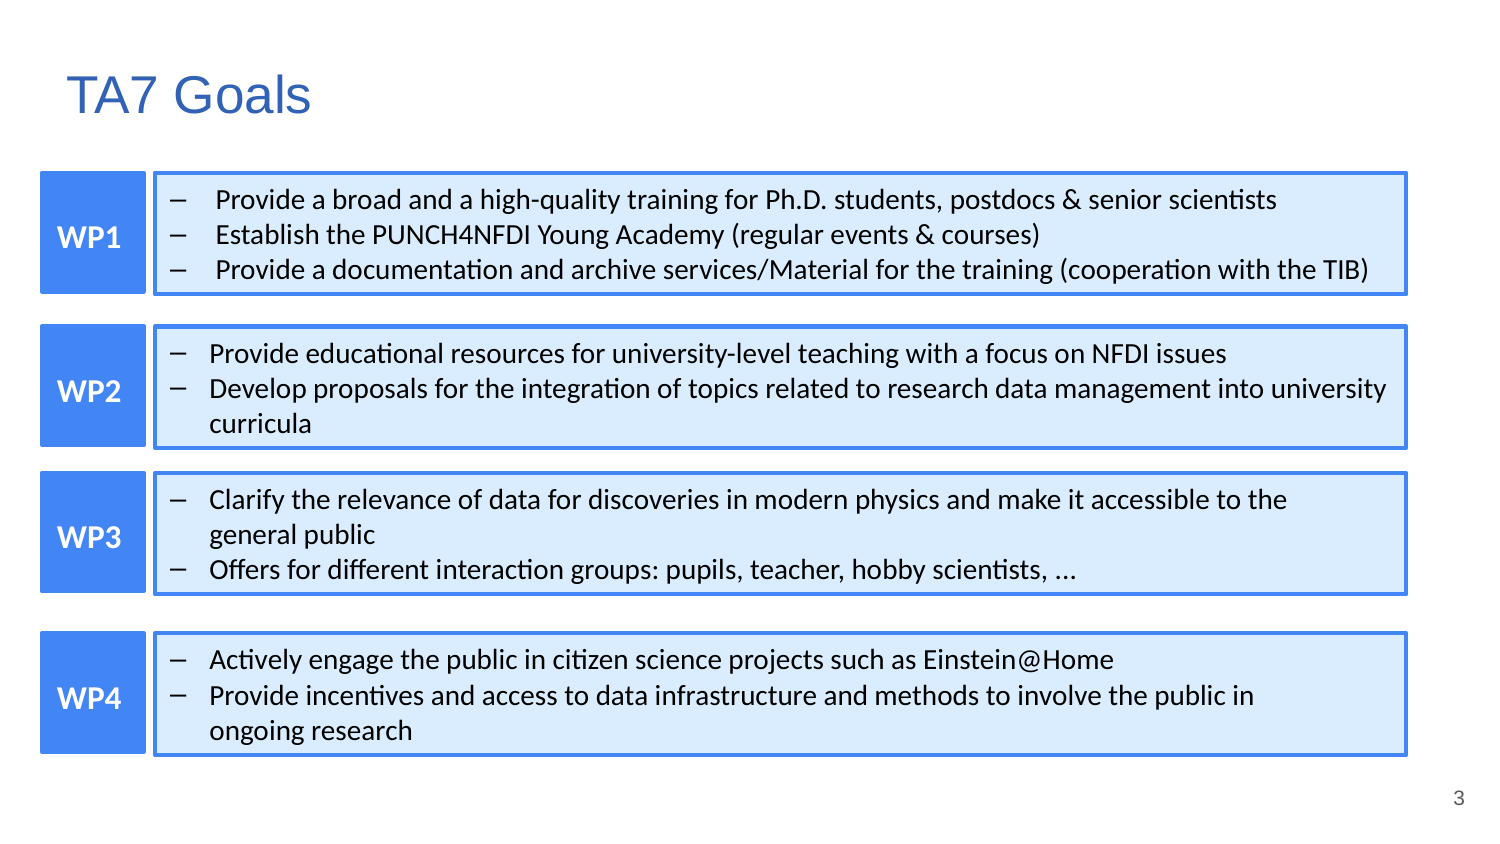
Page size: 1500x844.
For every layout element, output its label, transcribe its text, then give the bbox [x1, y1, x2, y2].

text_box Provide educational resources for university-level teaching with a focus on NFDI issues Develop proposals for the integration of topics related to research data management into university curricula [154, 326, 1407, 448]
text_box Provide a broad and a high-quality training for Ph.D. students, postdocs & senior scientists Establish the PUNCH4NFDI Young Academy (regular events & courses) Provide a documentation and archive services/Material for the training (cooperation with the TIB) [154, 172, 1407, 295]
text_box [356, 346, 387, 397]
text_box WP4 [41, 633, 144, 752]
text_box Actively engage the public in citizen science projects such as Einstein@Home Provide incentives and access to data infrastructure and methods to involve the public in ongoing research [154, 633, 1407, 755]
text_box WP2 [41, 326, 144, 445]
slide_number ‹#› [1389, 764, 1480, 830]
text_box WP3 [41, 472, 144, 592]
title TA7 Goals [51, 45, 1449, 140]
text_box Clarify the relevance of data for discoveries in modern physics and make it accessible to the general public Offers for different interaction groups: pupils, teacher, hobby scientists, ... [154, 472, 1407, 595]
text_box WP1 [41, 172, 144, 292]
